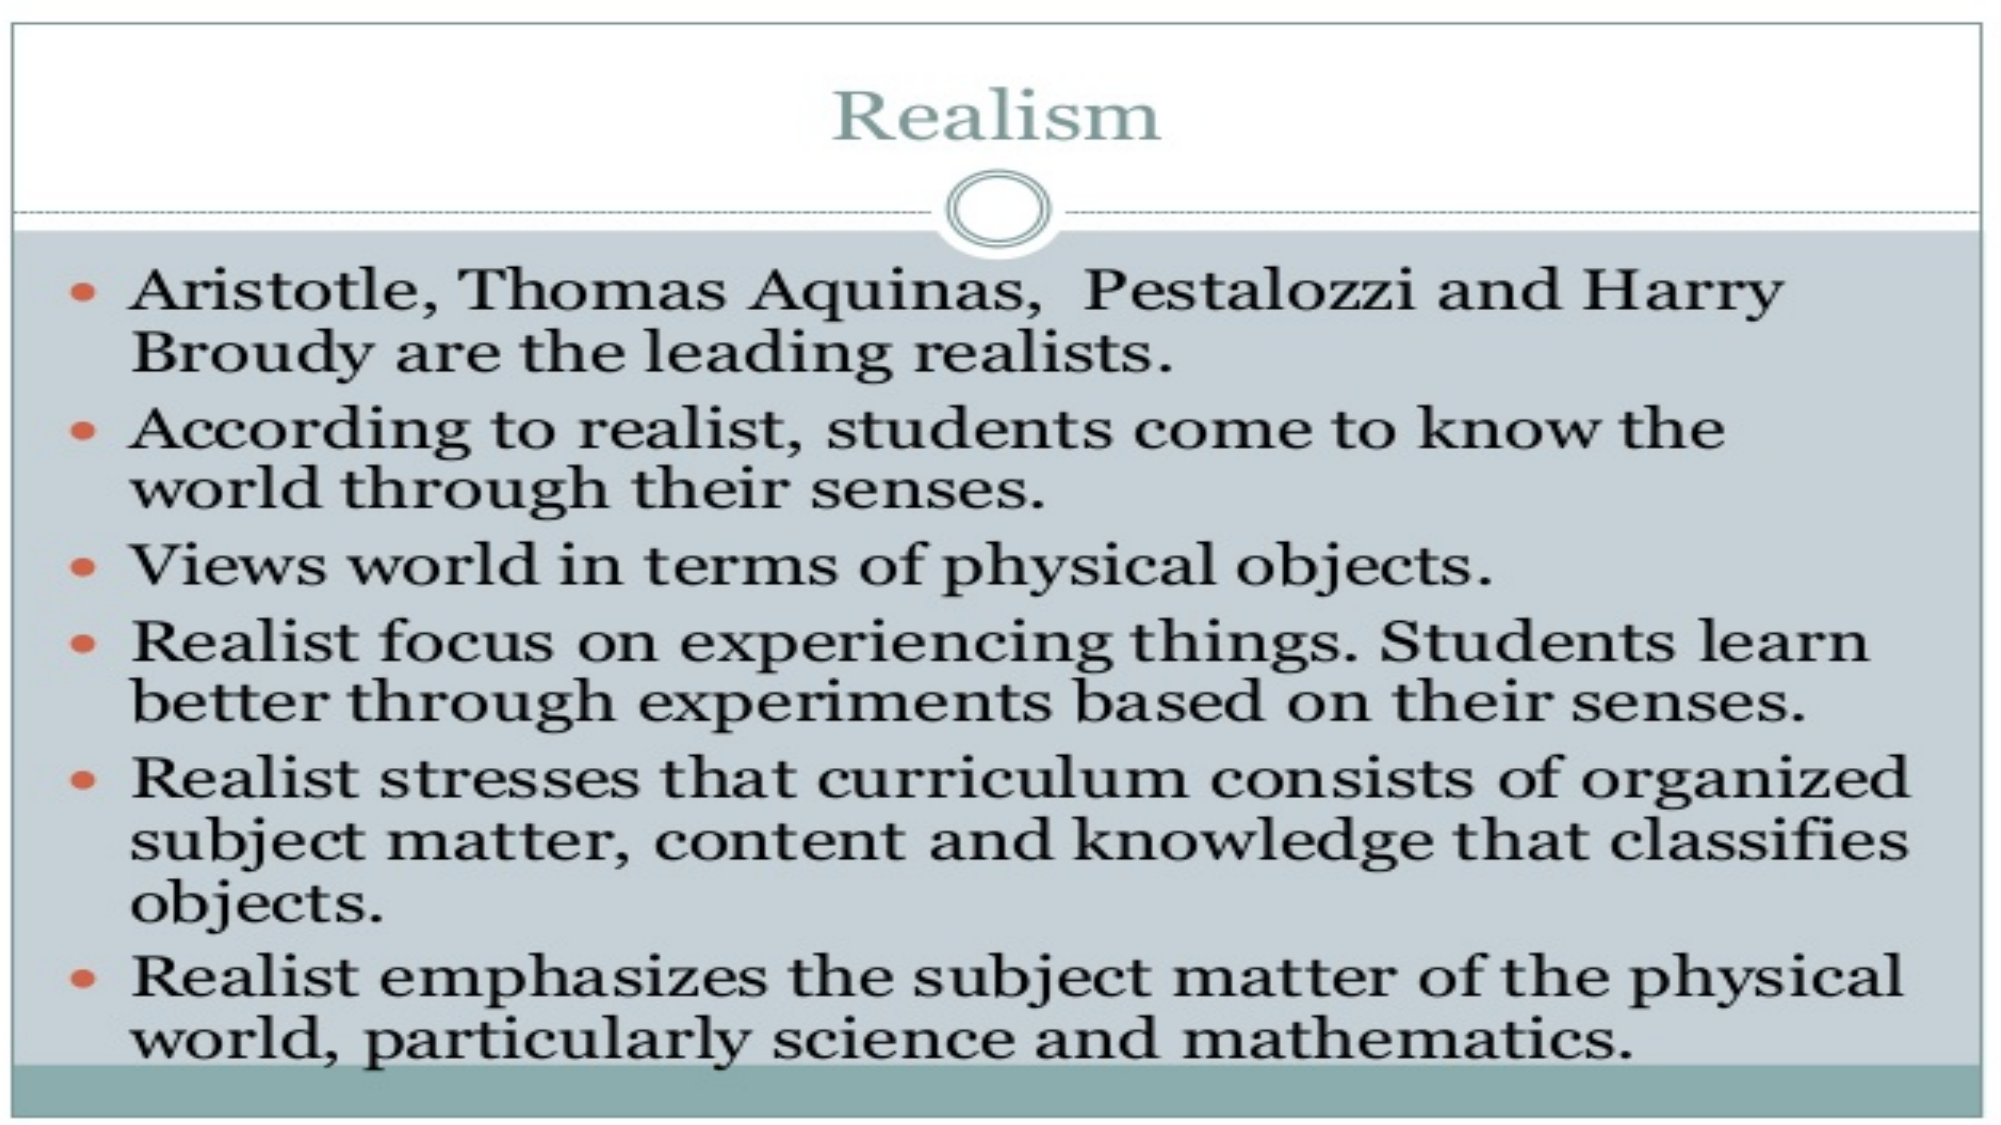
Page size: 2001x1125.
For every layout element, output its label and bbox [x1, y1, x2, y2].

list [0, 0, 2000, 1125]
